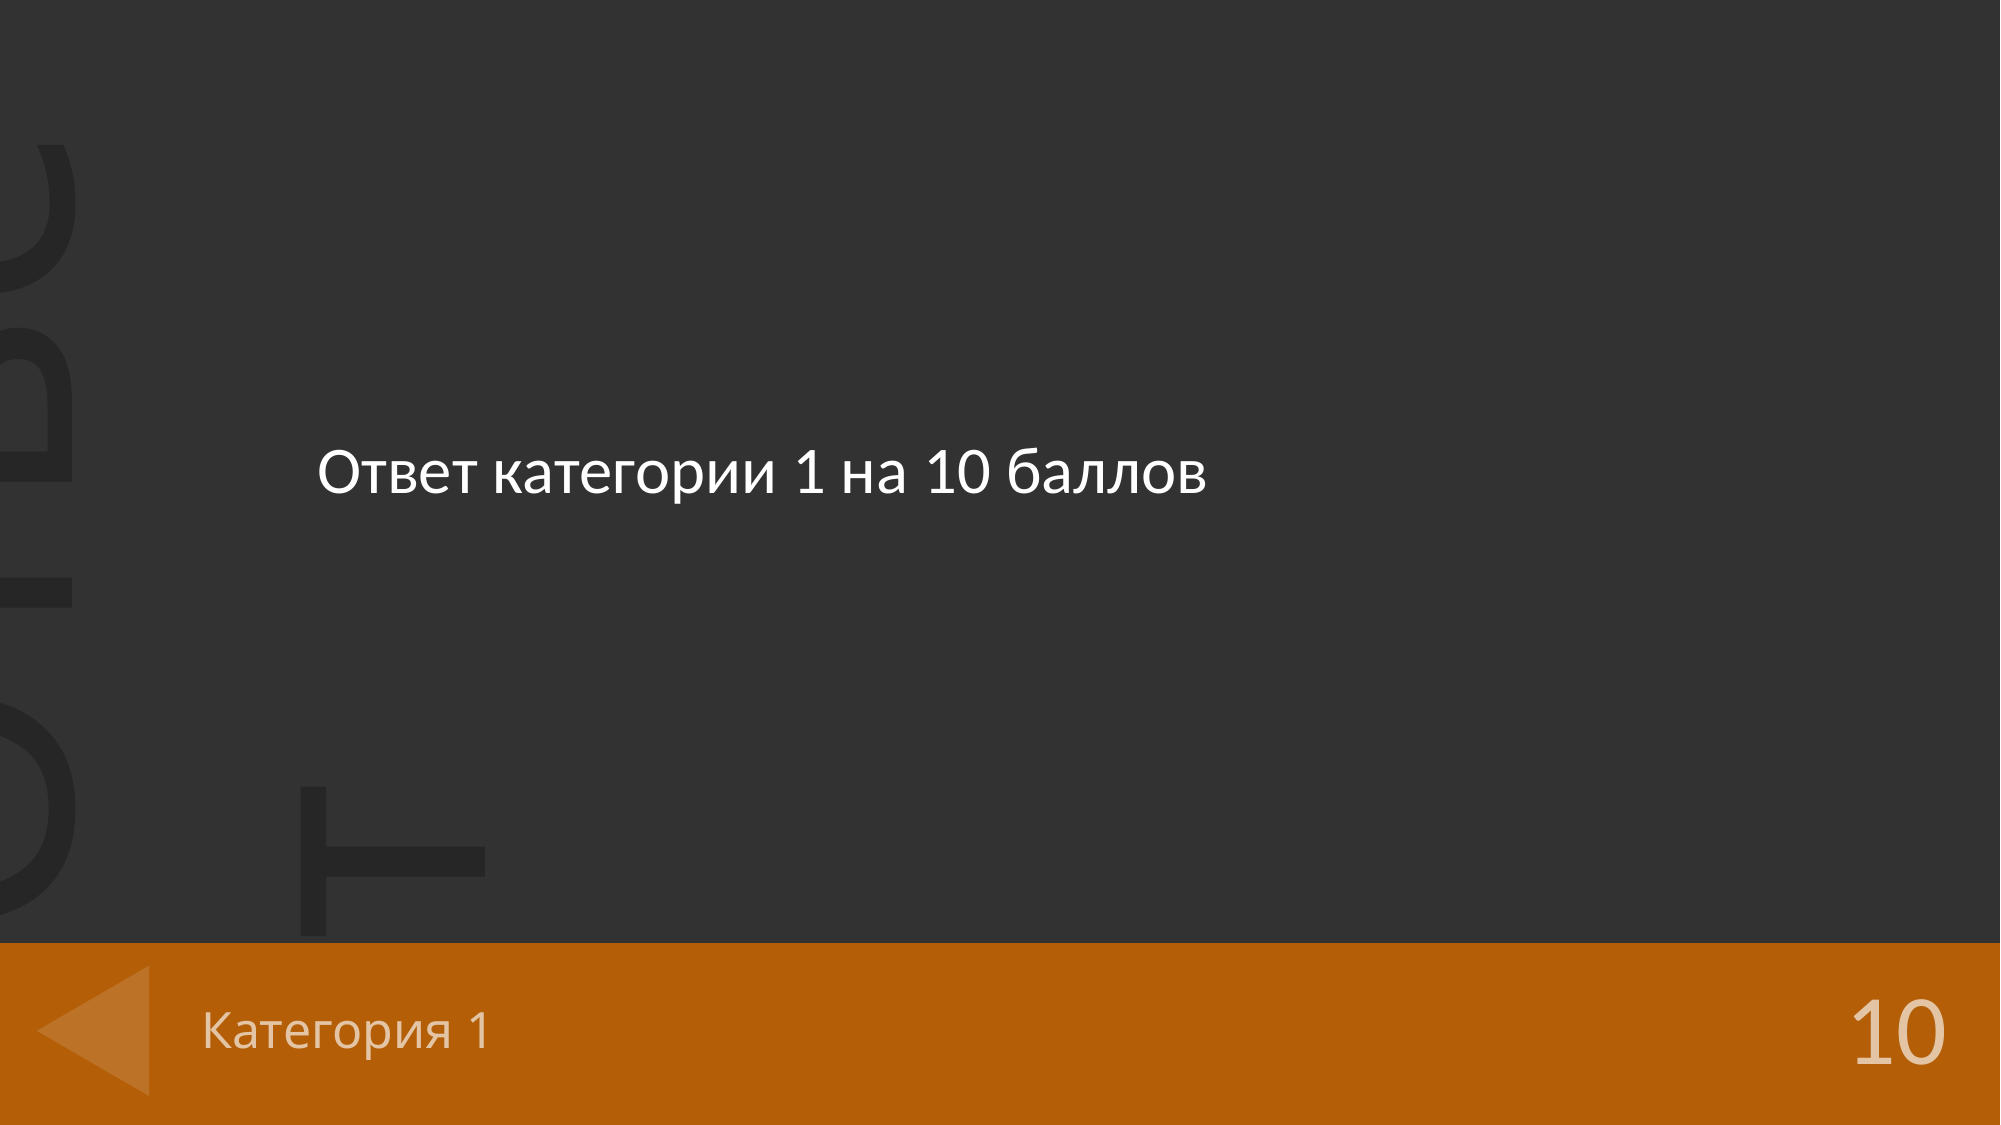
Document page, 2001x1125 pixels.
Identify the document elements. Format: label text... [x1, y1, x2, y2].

list Ответ категории 1 на 10 баллов [302, 307, 1760, 636]
title Категория 1 [185, 967, 1494, 1097]
list 10 [1494, 967, 1963, 1097]
